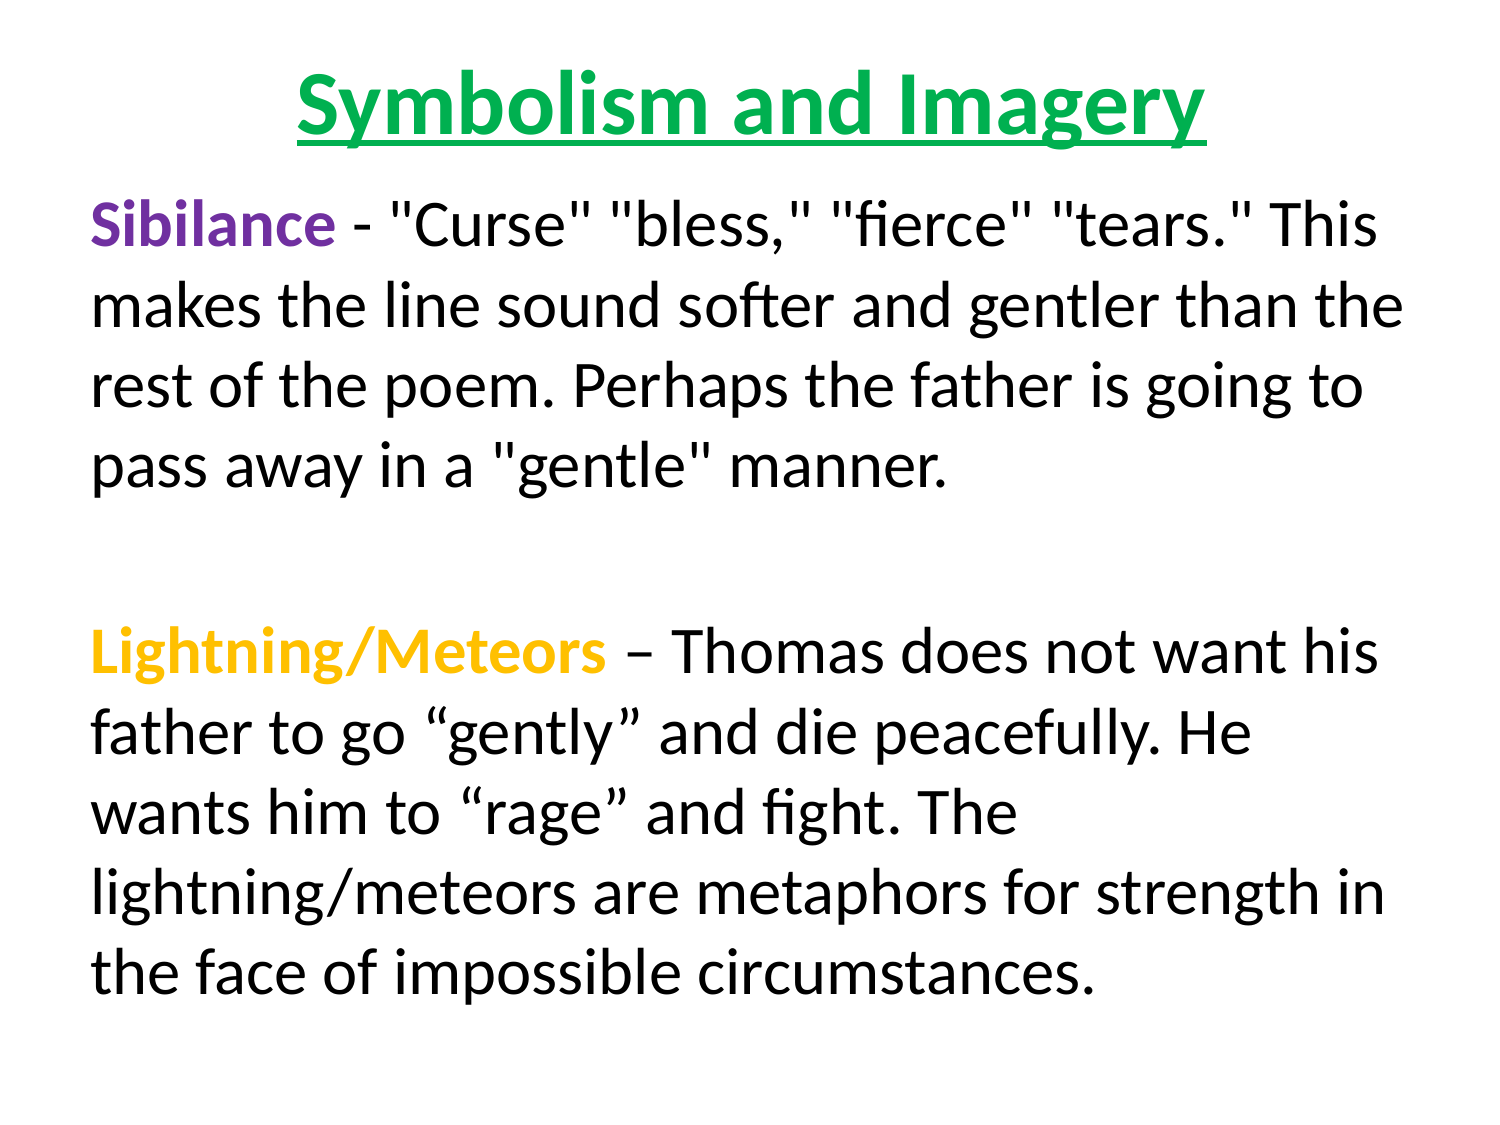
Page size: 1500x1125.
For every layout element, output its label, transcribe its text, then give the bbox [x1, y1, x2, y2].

title Symbolism and Imagery [76, 4, 1427, 192]
list Sibilance - "Curse" "bless," "fierce" "tears." This makes the line sound softer and gentler than the rest of the poem. Perhaps the father is going to pass away in a "gentle" manner. Lightning/Meteors – Thomas does not want his father to go “gently” and die peacefully. He wants him to “rage” and fight. The lightning/meteors are metaphors for strength in the face of impossible circumstances. [75, 172, 1425, 1059]
